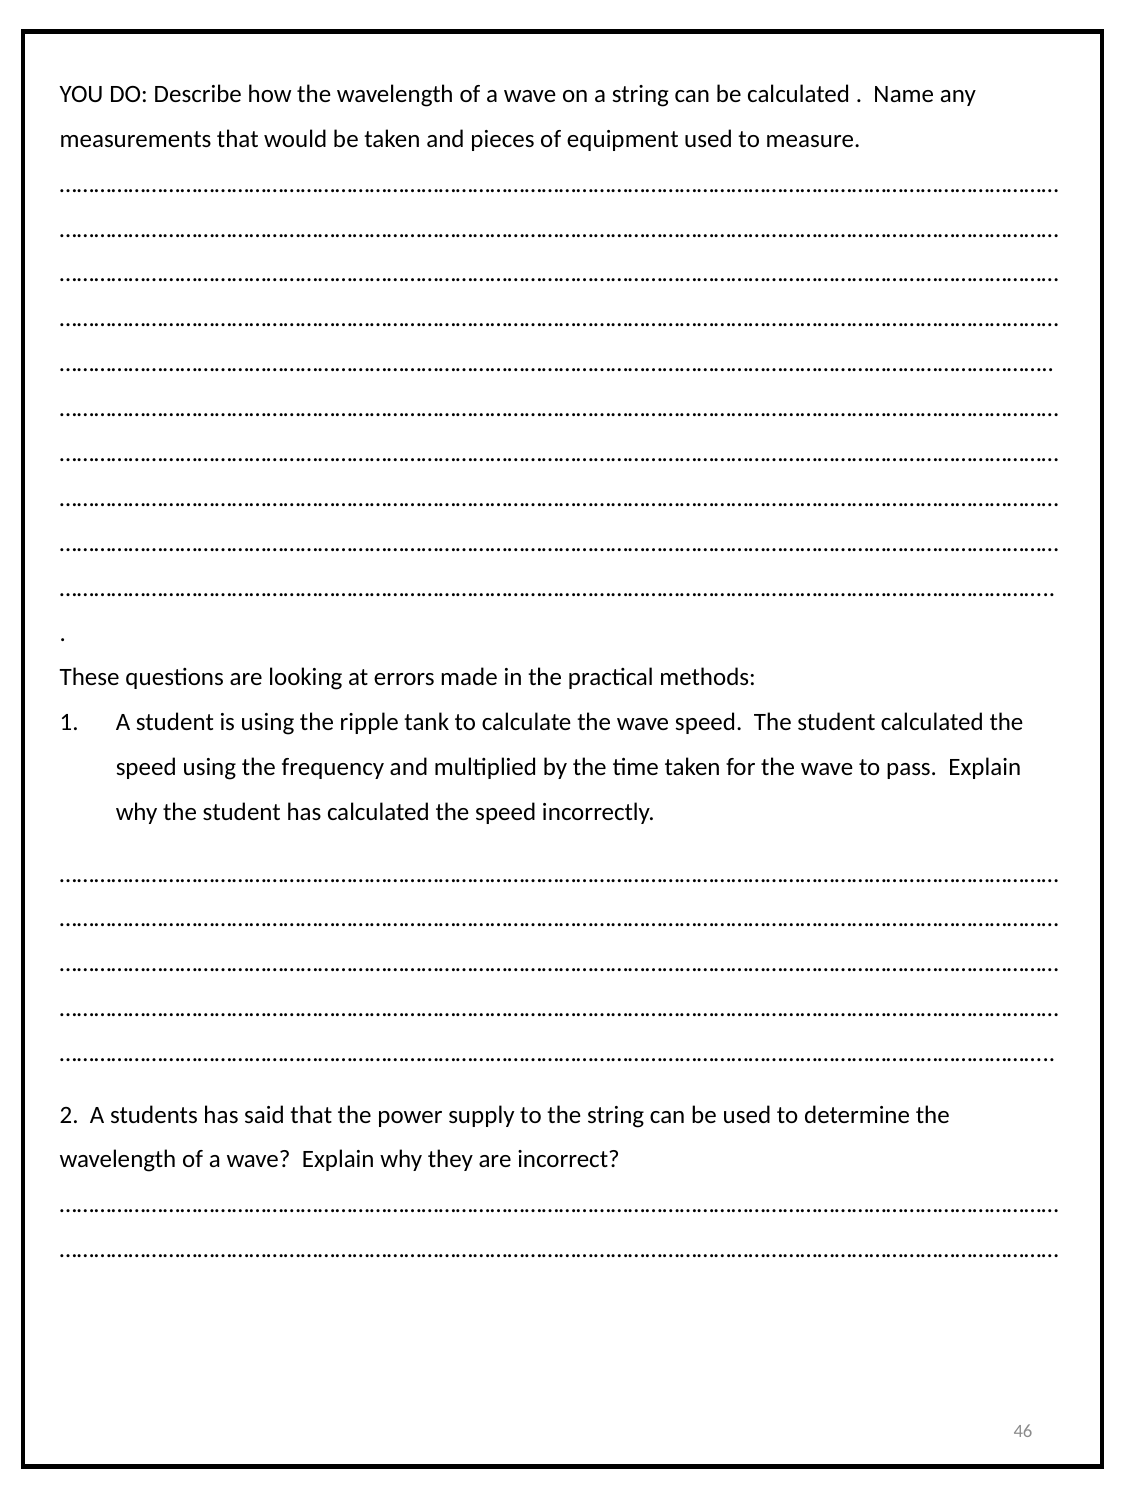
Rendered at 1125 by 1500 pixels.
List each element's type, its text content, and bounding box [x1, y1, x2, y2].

text_box [22, 30, 1103, 1468]
slide_number 46 [794, 1390, 1048, 1471]
text_box YOU DO: Describe how the wavelength of a wave on a string can be calculated . Name any measurements that would be taken and pieces of equipment used to measure. ………………………………………………………………………………………………………………………………………………………………………………………………………………………………………………………………………………………………………………………………………………………………………………………………………………………………………………………………………………………………………………………………………………………………………………………………………………………………………………………………………………………………………………………………………………………………………………………………….. ………………………………………………………………………………………………………………………………………………………………………………………………………………………………………………………………………………………………………………………………………………………………………………………………………………………………………………………………………………………………………………………………………………………………………………………………………………………………………………………………………………………………………………………………………………………………………………………………….. . These questions are looking at errors made in the practical methods: A student is using the ripple tank to calculate the wave speed. The student calculated the speed using the frequency and multiplied by the time taken for the wave to pass. Explain why the student has calculated the speed incorrectly. ………………………………………………………………………………………………………………………………………………………………………………………………………………………………………………………………………………………………………………………………………………………………………………………………………………………………………………………………………………………………………………………………………………………………………………………………………………………………………………………………………………………………………………………………………………………………………………………………….. 2. A students has said that the power supply to the string can be used to determine the wavelength of a wave? Explain why they are incorrect? …………………………………………………………………………………………………………………………………………………………………………………………………………………………………………………………………………………………………………………… [44, 55, 1081, 1438]
